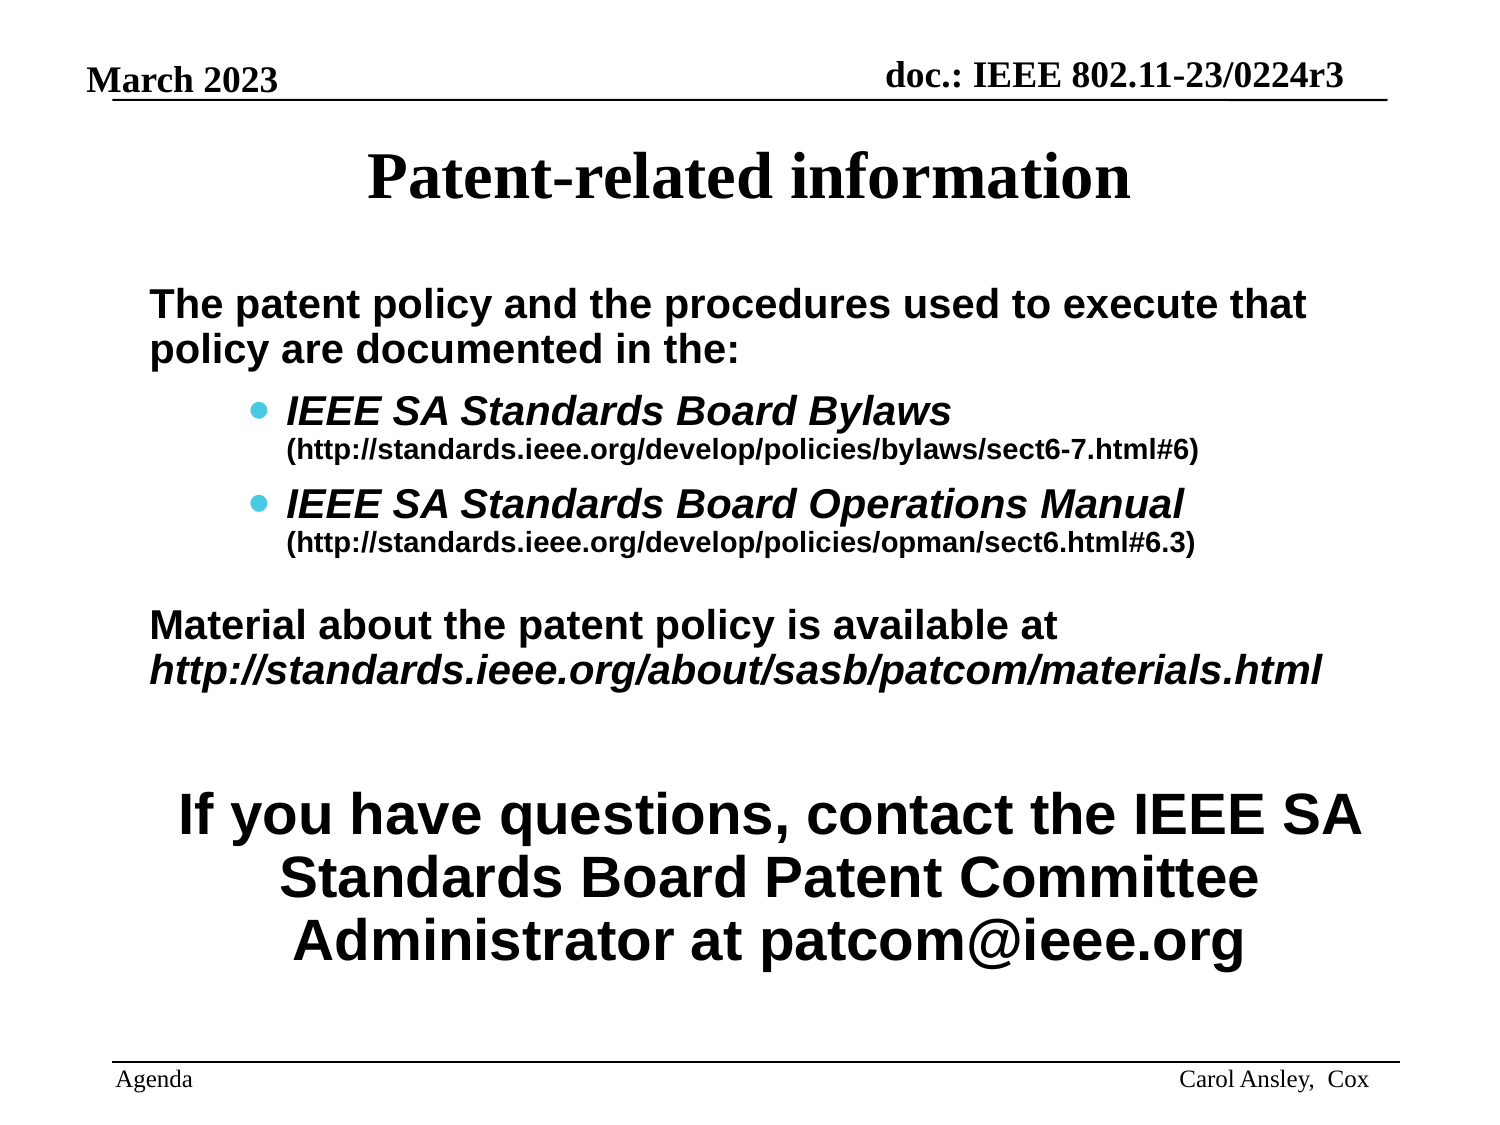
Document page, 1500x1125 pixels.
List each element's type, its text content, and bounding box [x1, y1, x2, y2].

list [74, 184, 1426, 973]
text_box The patent policy and the procedures used to execute that policy are documented in the: IEEE SA Standards Board Bylaws (http://standards.ieee.org/develop/policies/bylaws/sect6-7.html#6) IEEE SA Standards Board Operations Manual (http://standards.ieee.org/develop/policies/opman/sect6.html#6.3) Material about the patent policy is available at http://standards.ieee.org/about/sasb/patcom/materials.html If you have questions, contact the IEEE SA Standards Board Patent Committee Administrator at patcom@ieee.org [55, 275, 1406, 1061]
title Patent-related information [74, 134, 1426, 184]
